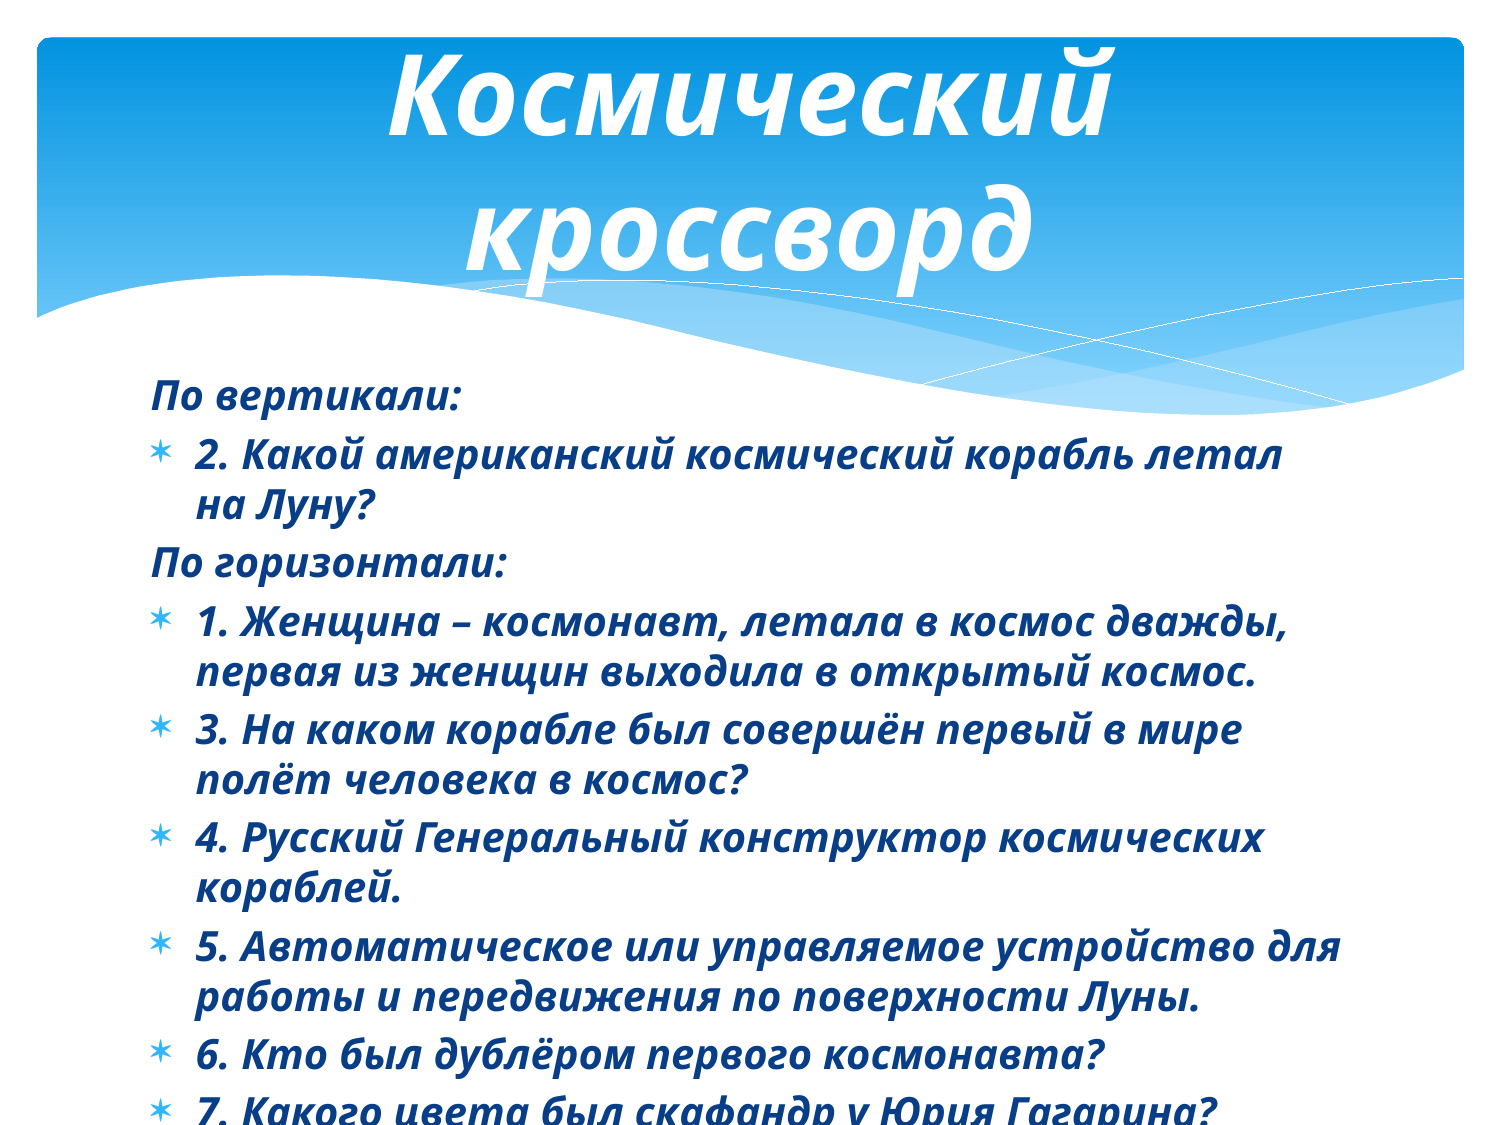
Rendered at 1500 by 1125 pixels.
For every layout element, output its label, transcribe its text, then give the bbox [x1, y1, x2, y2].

picture [1098, 48, 1114, 55]
picture [1064, 48, 1079, 55]
list По вертикали: 2. Какой американский космический корабль летал на Луну? По горизонтали: 1. Женщина – космонавт, летала в космос дважды, первая из женщин выходила в открытый космос. 3. На каком корабле был совершён первый в мире полёт человека в космос? 4. Русский Генеральный конструктор космических кораблей. 5. Автоматическое или управляемое устройство для работы и передвижения по поверхности Луны. 6. Кто был дублёром первого космонавта? 7. Какого цвета был скафандр у Юрия Гагарина? [135, 361, 1359, 1006]
title Космический кроссворд [74, 55, 1426, 262]
